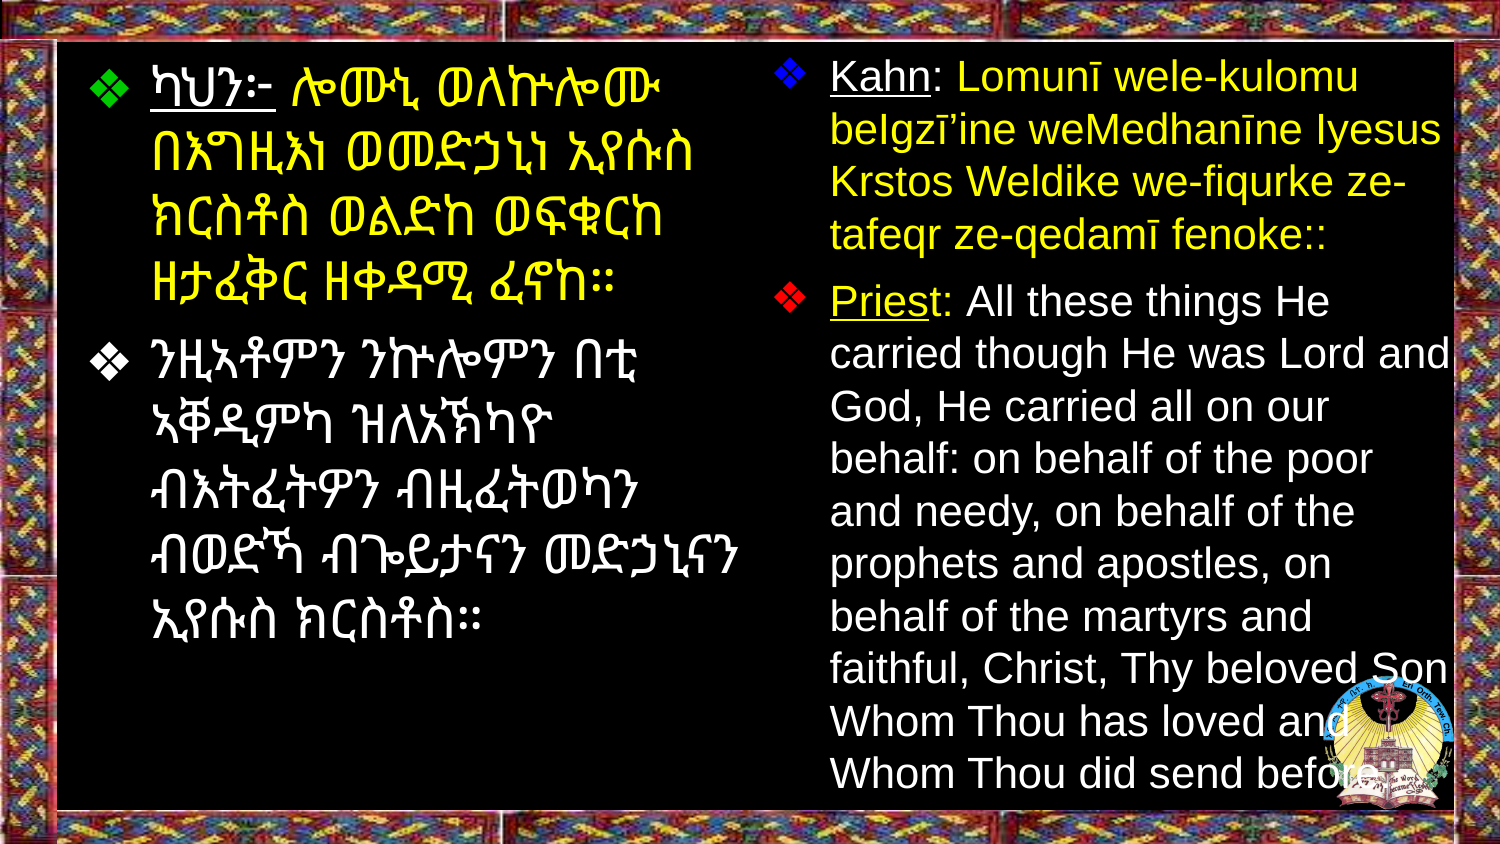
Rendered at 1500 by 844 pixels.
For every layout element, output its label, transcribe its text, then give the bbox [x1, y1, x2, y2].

picture [1321, 652, 1457, 832]
text_box Kahn: Lomunī wele-kulomu beIgzī’ine weMedhanīne Iyesus Krstos Weldike we-fiqurke ze-tafeqr ze-qedamī fenoke:: Priest: All these things He carried though He was Lord and God, He carried all on our behalf: on behalf of the poor and needy, on behalf of the prophets and apostles, on behalf of the martyrs and faithful, Christ, Thy beloved Son Whom Thou has loved and Whom Thou did send before. [792, 40, 1472, 844]
picture [0, 0, 1500, 844]
text_box ካህን፦ ሎሙኒ ወለኵሎሙ በእግዚእነ ወመድኃኒነ ኢየሱስ ክርስቶስ ወልድከ ወፍቁርከ ዘታፈቅር ዘቀዳሚ ፈኖከ። ንዚኣቶምን ንኵሎምን በቲ ኣቐዲምካ ዝለአኽካዮ ብእትፈትዎን ብዚፈትወካን ብወድኻ ብጐይታናን መድኃኒናን ኢየሱስ ክርስቶስ። [60, 36, 792, 844]
